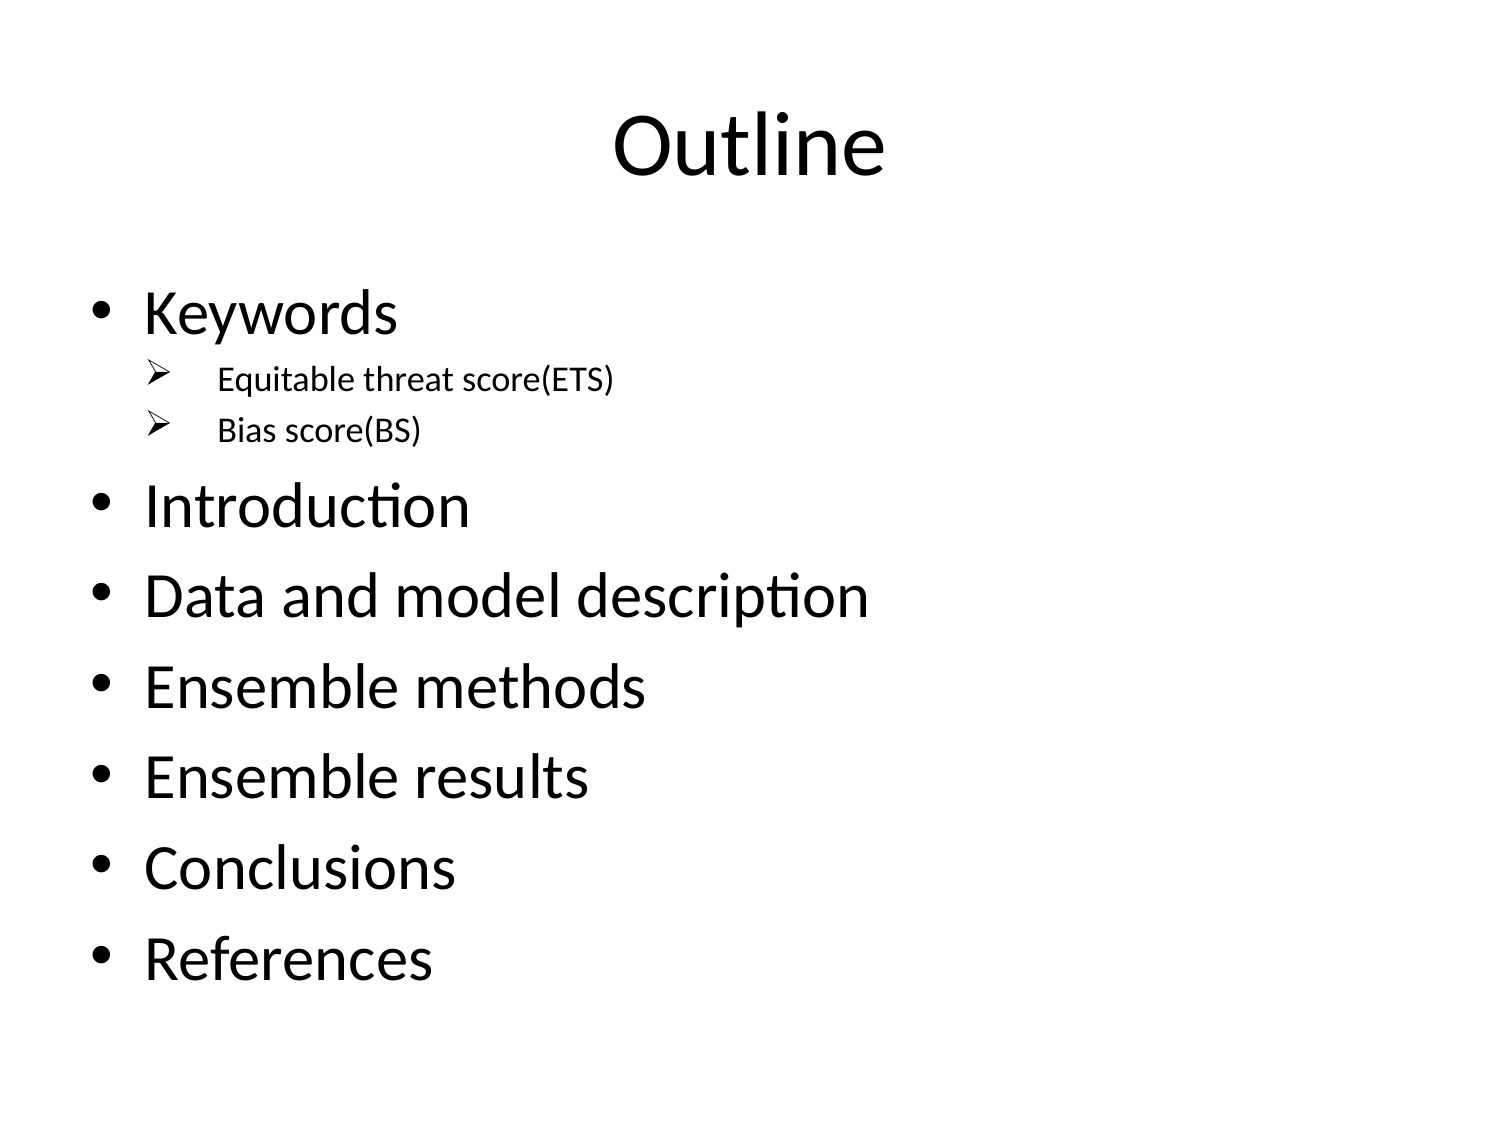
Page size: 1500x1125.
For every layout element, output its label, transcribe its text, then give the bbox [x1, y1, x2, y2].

title Outline [75, 45, 1425, 233]
list Keywords Equitable threat score(ETS) Bias score(BS) Introduction Data and model description Ensemble methods Ensemble results Conclusions References [75, 262, 1425, 1005]
